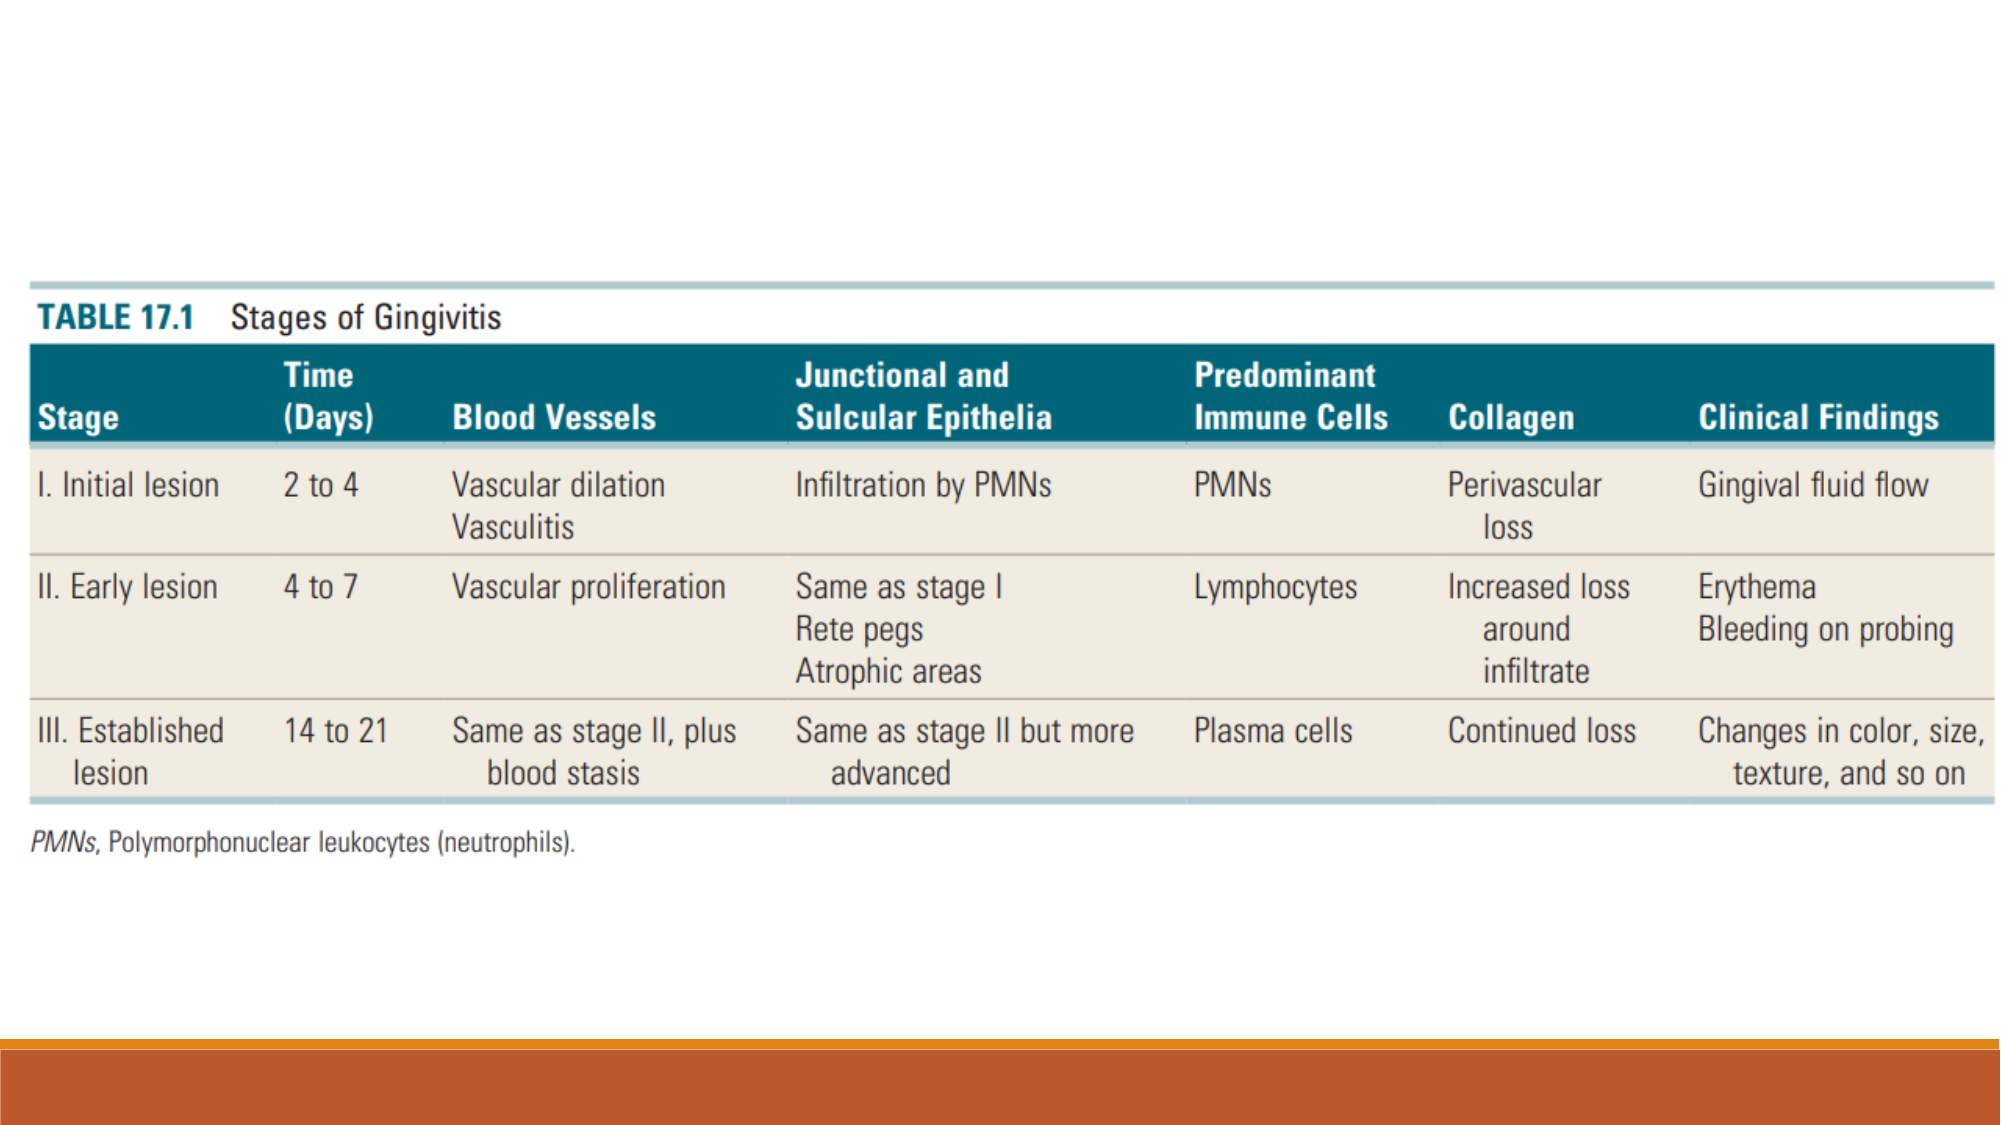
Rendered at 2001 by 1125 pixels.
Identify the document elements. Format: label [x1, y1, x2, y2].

picture [0, 250, 1999, 874]
